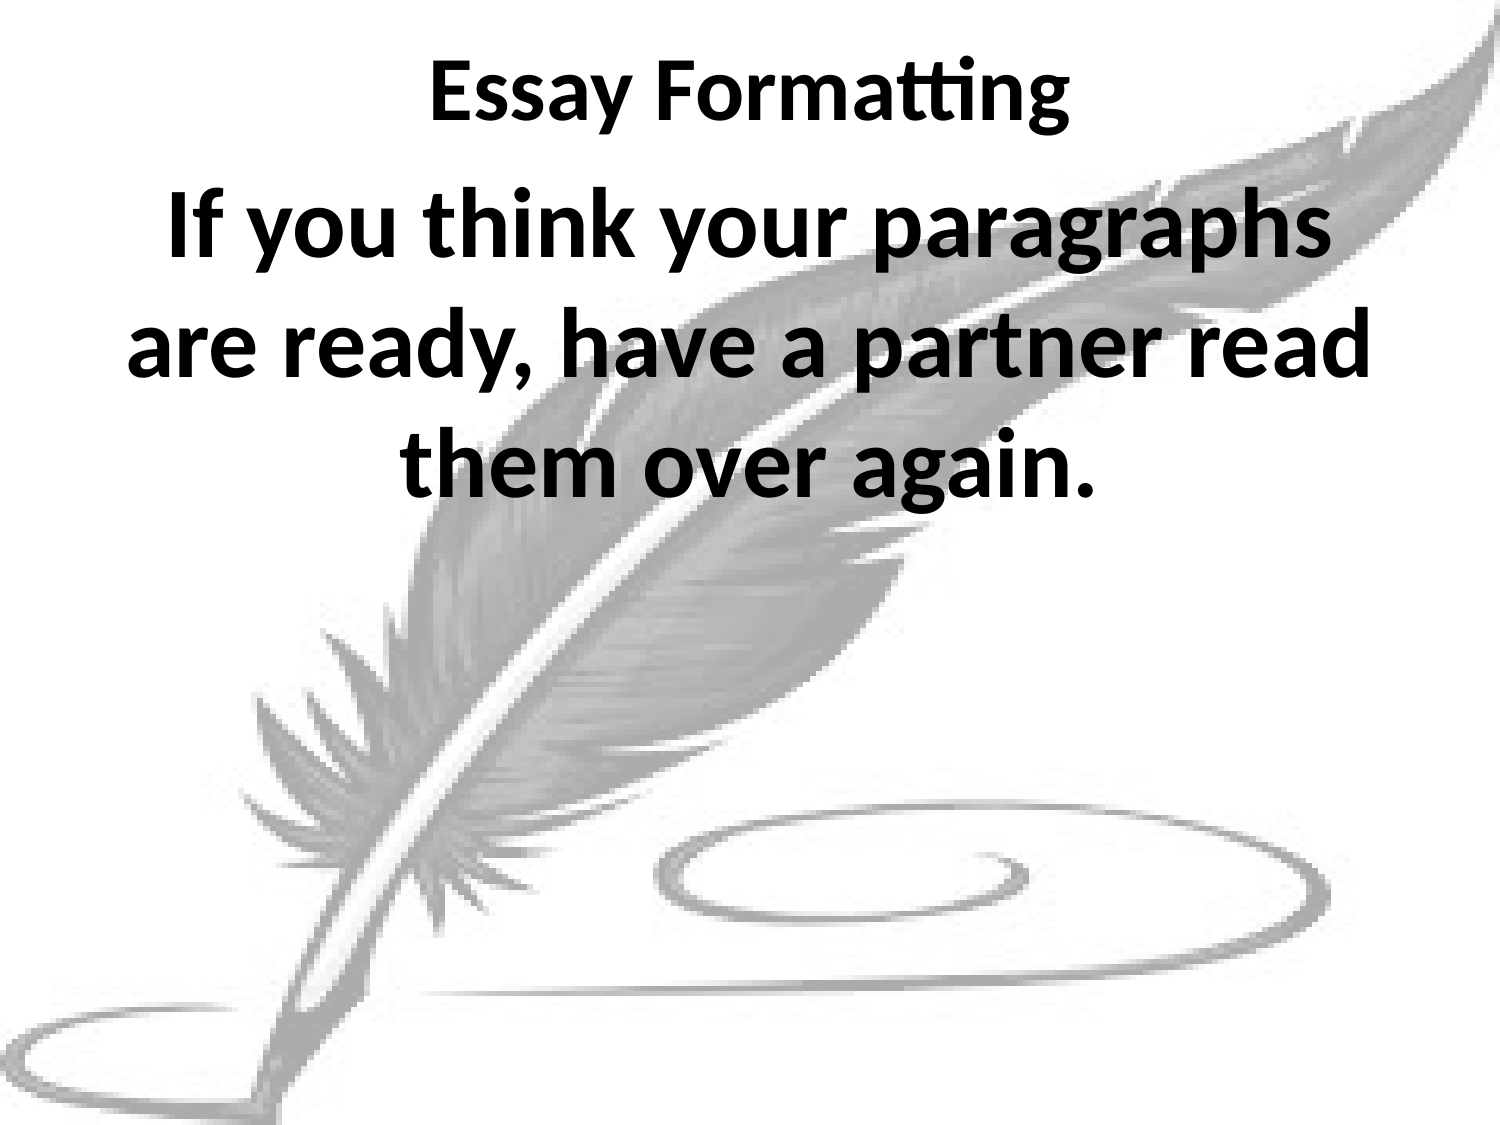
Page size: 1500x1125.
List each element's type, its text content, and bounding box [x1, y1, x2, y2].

list If you think your paragraphs are ready, have a partner read them over again. [75, 149, 1425, 1088]
title Essay Formatting [75, 12, 1425, 149]
